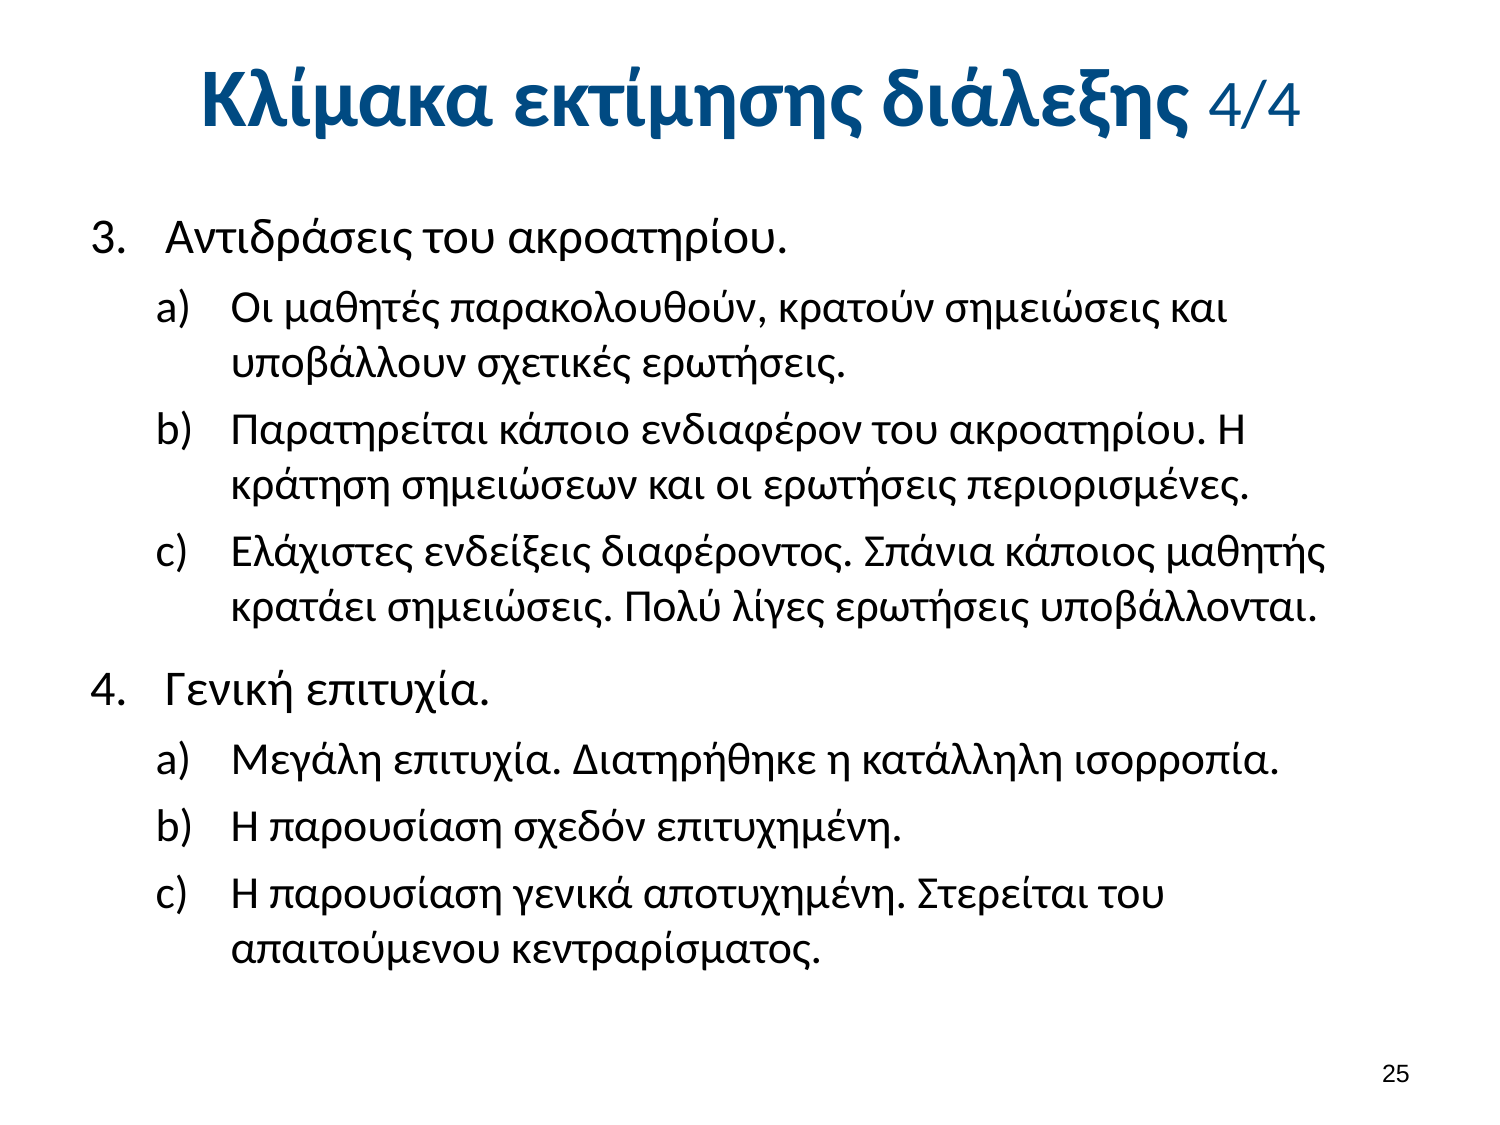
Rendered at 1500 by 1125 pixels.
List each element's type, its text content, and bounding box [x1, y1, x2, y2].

list Αντιδράσεις του ακροατηρίου. Οι μαθητές παρακολουθούν, κρατούν σημειώσεις και υποβάλλουν σχετικές ερωτήσεις. Παρατηρείται κάποιο ενδιαφέρον του ακροατηρίου. Η κράτηση σημειώσεων και οι ερωτήσεις περιορισμένες. Ελάχιστες ενδείξεις διαφέροντος. Σπάνια κάποιος μαθητής κρατάει σημειώσεις. Πολύ λίγες ερωτήσεις υποβάλλονται. Γενική επιτυχία. Μεγάλη επιτυχία. Διατηρήθηκε η κατάλληλη ισορροπία. Η παρουσίαση σχεδόν επιτυχημένη. Η παρουσίαση γενικά αποτυχημένη. Στερείται του απαιτούμενου κεντραρίσματος. [75, 196, 1425, 1024]
slide_number 24 [1074, 1042, 1425, 1103]
title Κλίμακα εκτίμησης διάλεξης 4/4 [76, 19, 1427, 169]
